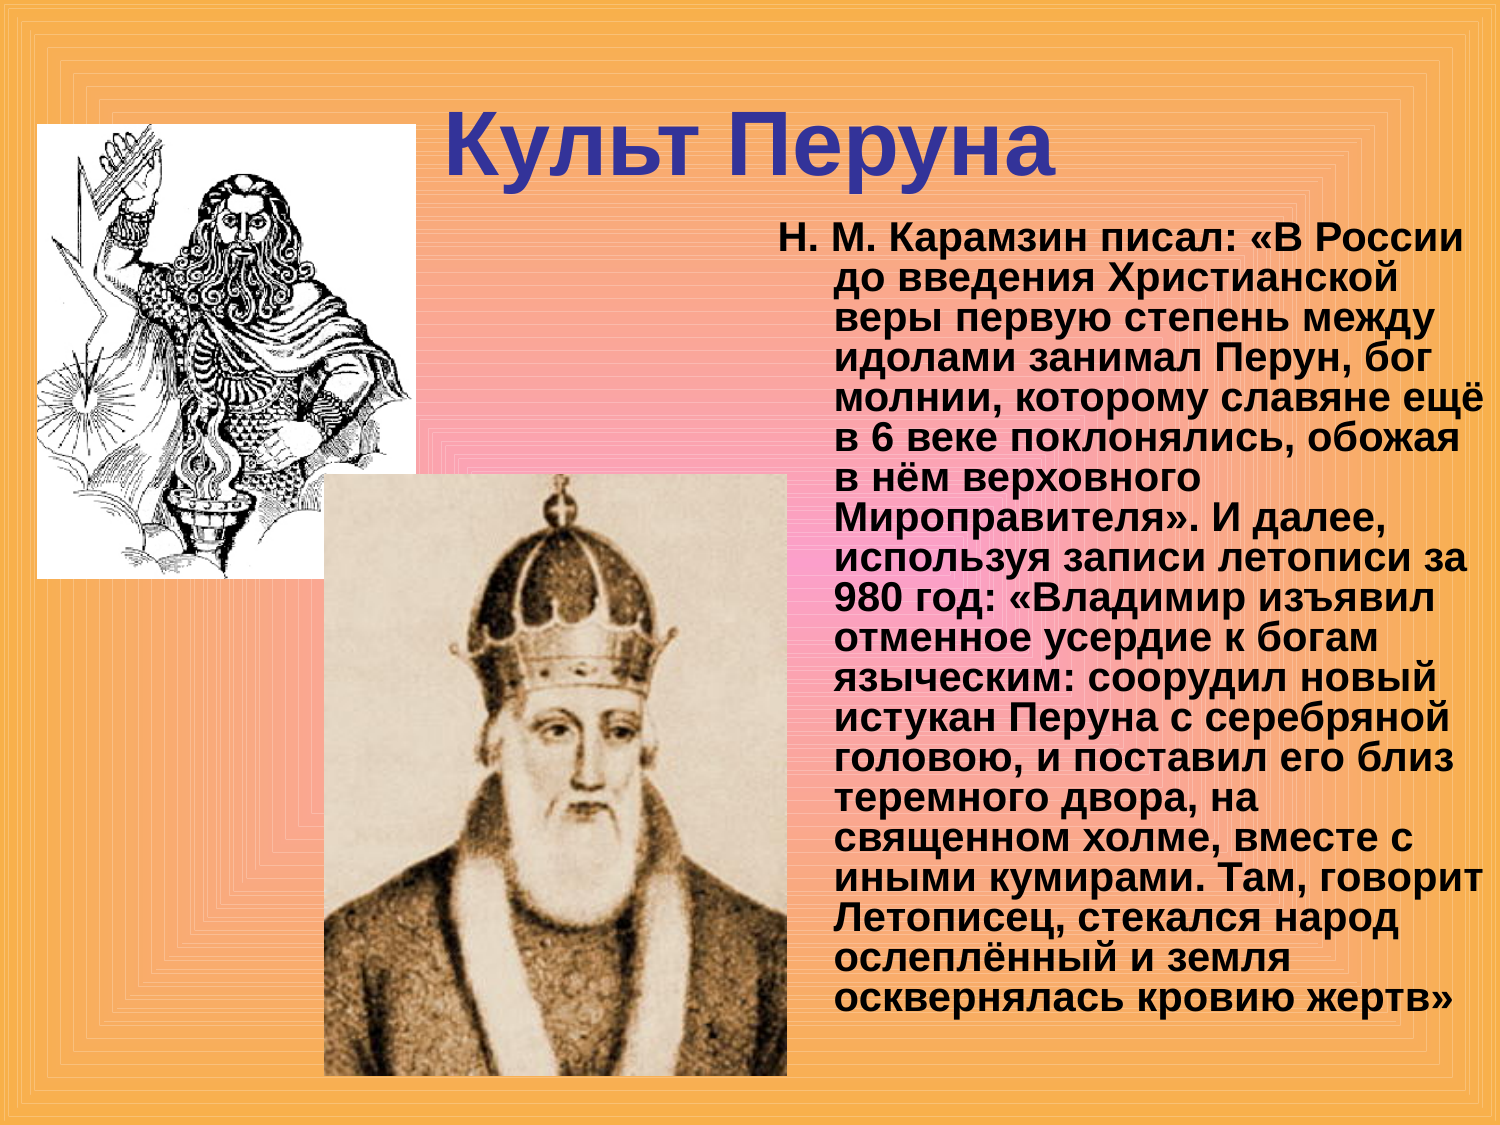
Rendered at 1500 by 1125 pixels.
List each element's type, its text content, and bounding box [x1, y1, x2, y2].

title Культ Перуна [74, 44, 1426, 233]
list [37, 124, 417, 579]
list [324, 474, 787, 1076]
list Н. М. Карамзин писал: «В России до введения Христианской веры первую степень между идолами занимал Перун, бог молнии, которому славяне ещё в 6 веке поклонялись, обожая в нём верховного Мироправителя». И далее, используя записи летописи за 980 год: «Владимир изъявил отменное усердие к богам языческим: соорудил новый истукан Перуна с серебряной головою, и поставил его близ теремного двора, на священном холме, вместе с иными кумирами. Там, говорит Летописец, стекался народ ослеплённый и земля осквернялась кровию жертв» [762, 212, 1500, 1125]
